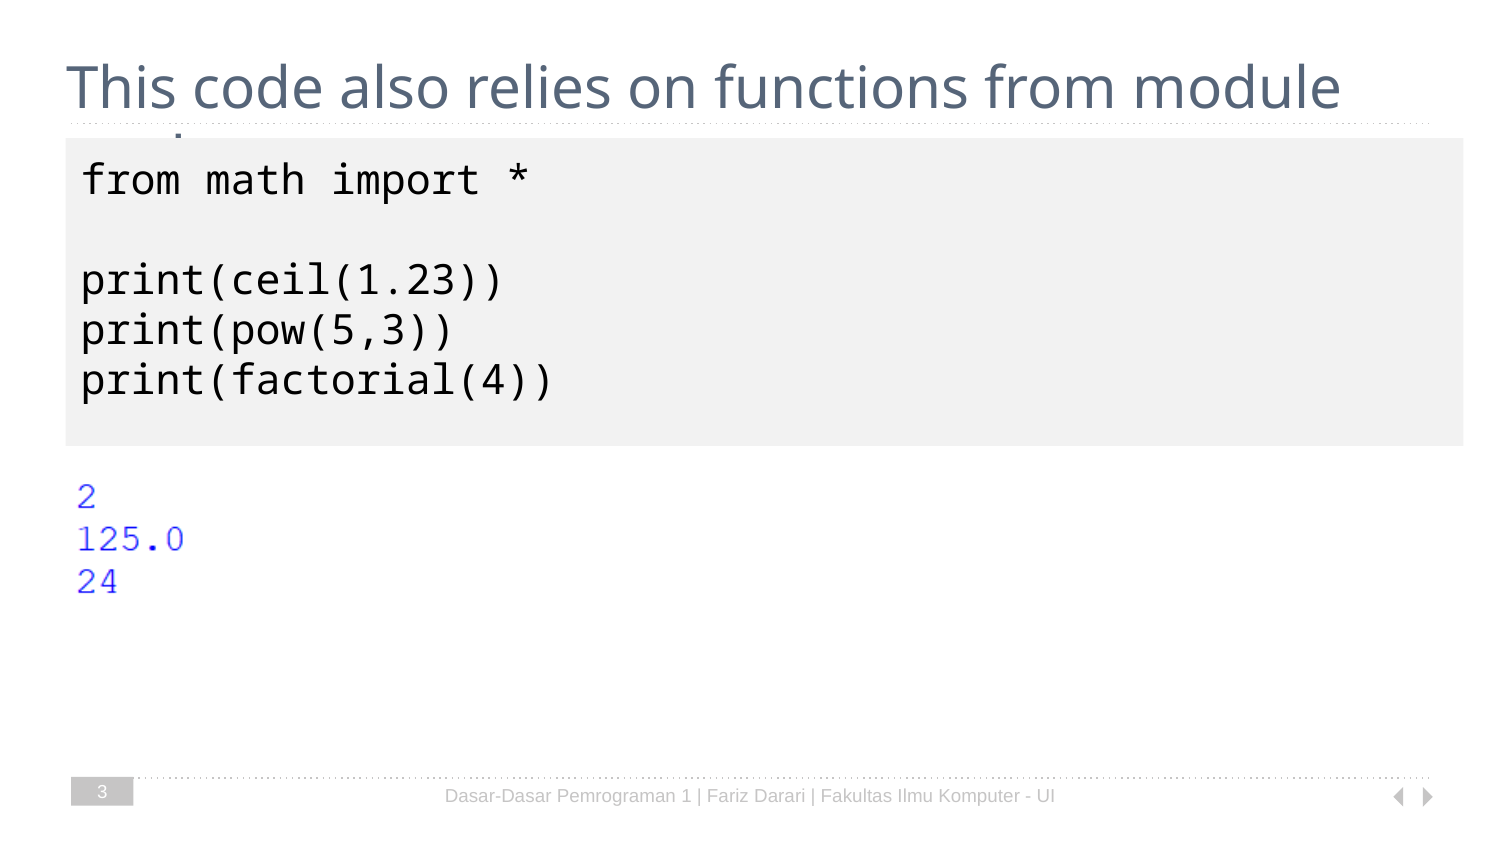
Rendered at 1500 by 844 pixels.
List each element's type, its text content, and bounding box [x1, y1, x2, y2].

slide_number 3 [71, 776, 134, 806]
title This code also relies on functions from module math [51, 35, 1449, 112]
text_box from math import * print(ceil(1.23)) print(pow(5,3)) print(factorial(4)) [65, 138, 1464, 446]
picture [70, 472, 208, 601]
